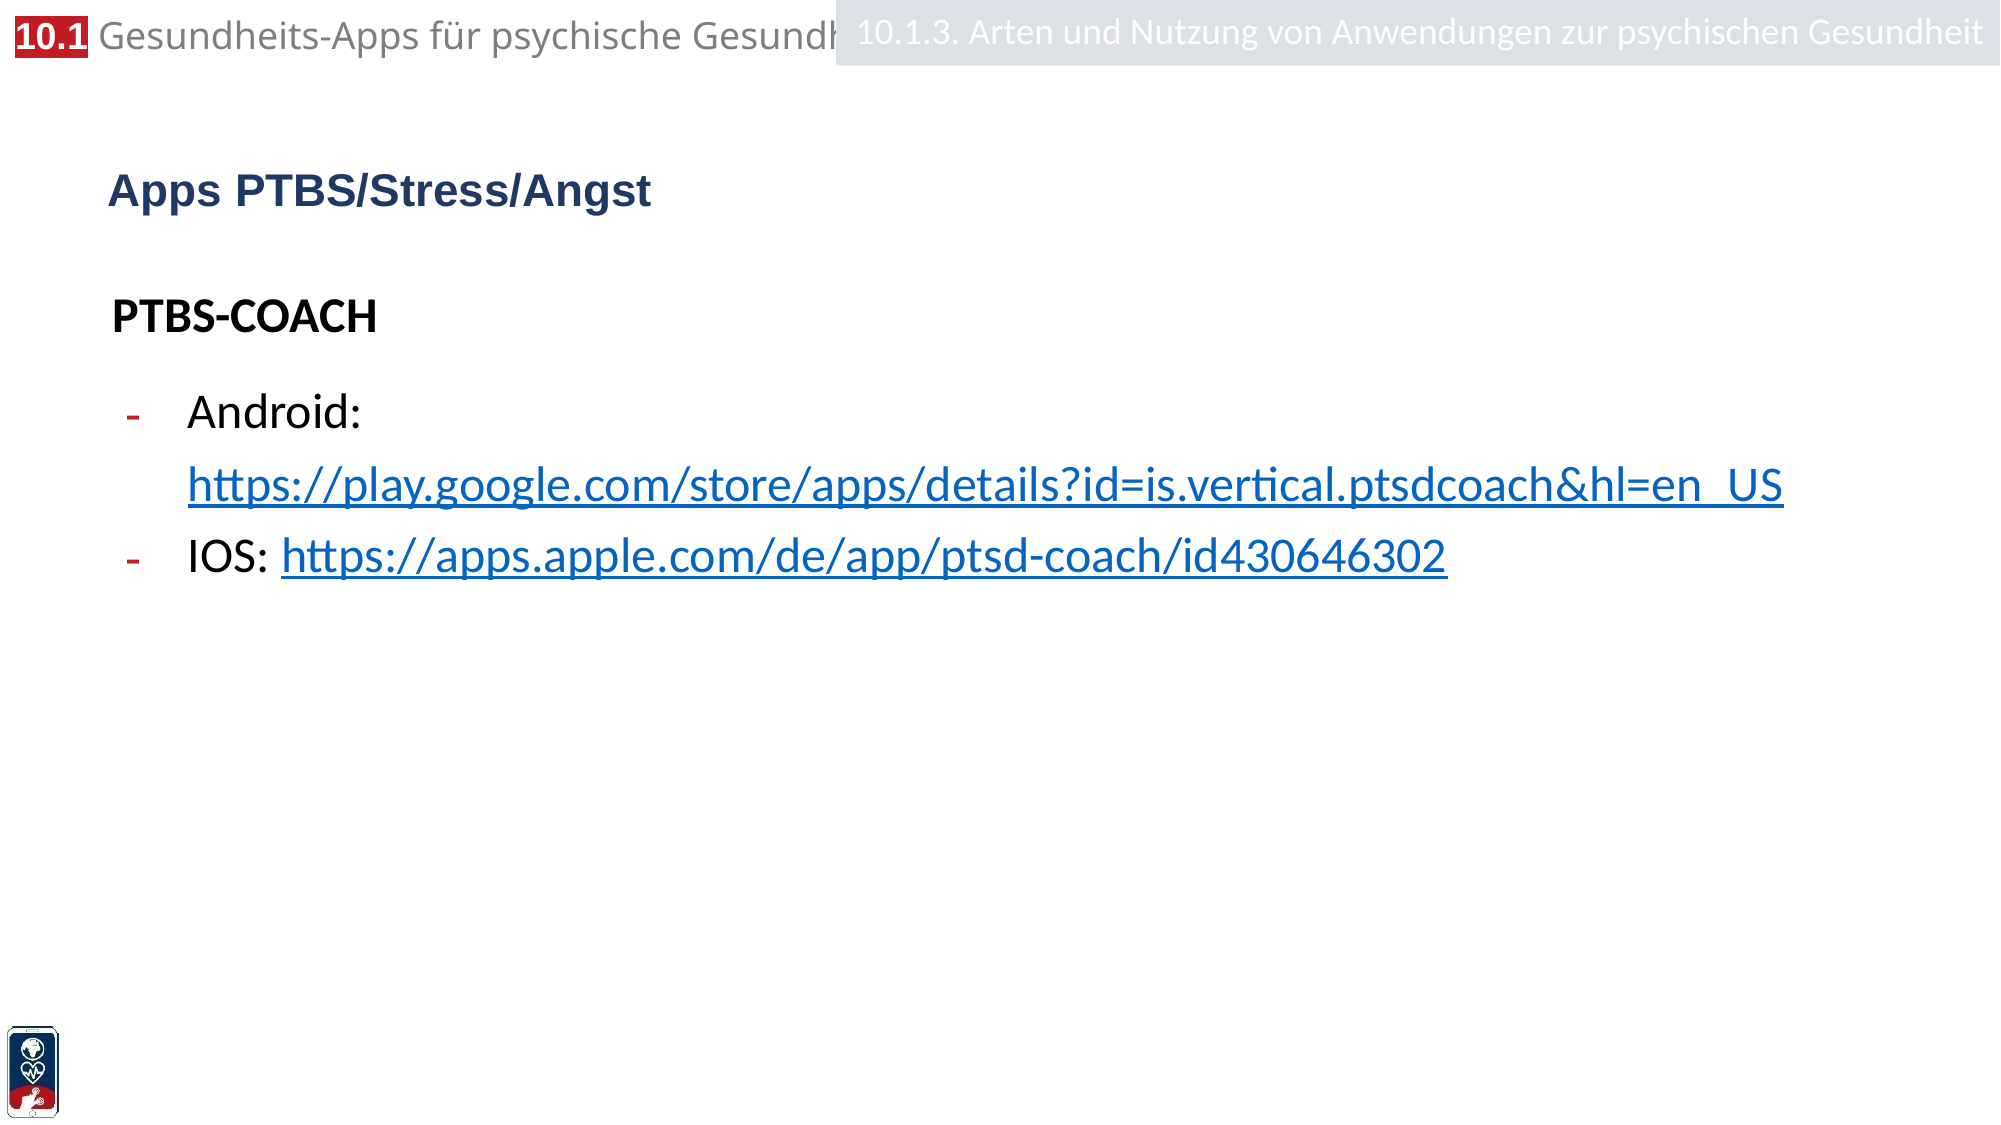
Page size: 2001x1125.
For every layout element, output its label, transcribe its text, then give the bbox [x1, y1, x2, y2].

list PTBS-COACH Android: https://play.google.com/store/apps/details?id=is.vertical.ptsdcoach&hl=en_US IOS: https://apps.apple.com/de/app/ptsd-coach/id430646302 [97, 262, 1931, 871]
picture [7, 1026, 59, 1118]
text_box 10.1.3. Arten und Nutzung von Anwendungen zur psychischen Gesundheit [836, 0, 2000, 66]
title Apps PTBS/Stress/Angst [92, 138, 1908, 238]
